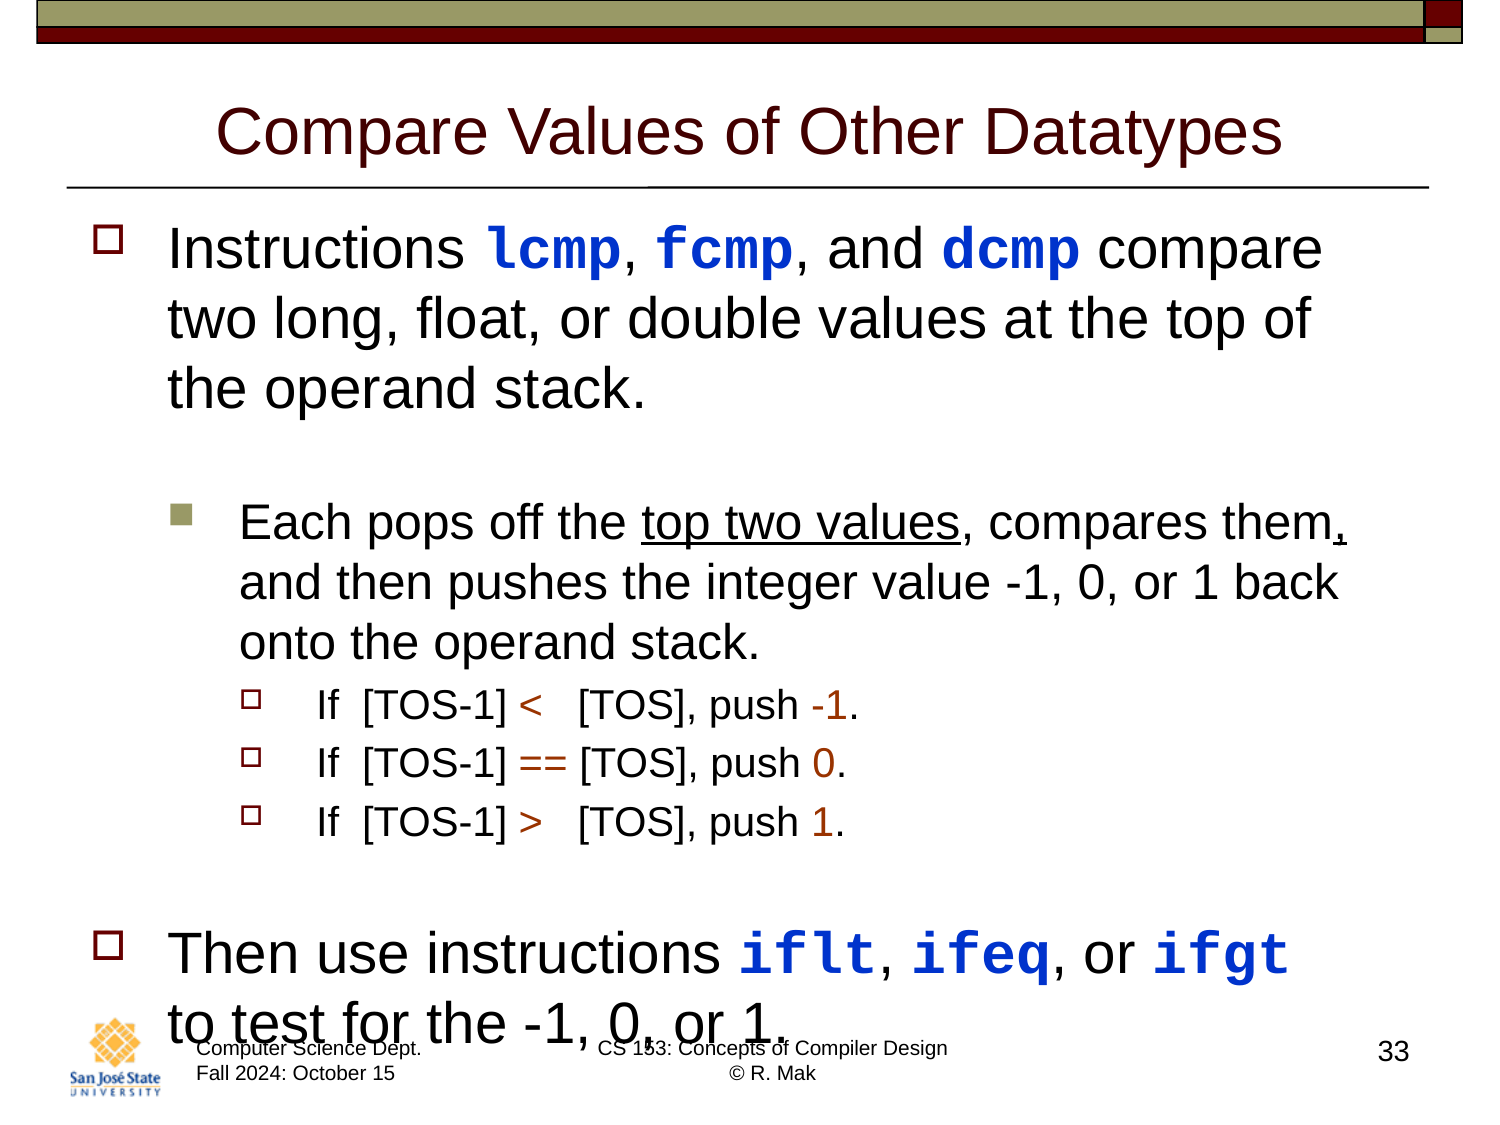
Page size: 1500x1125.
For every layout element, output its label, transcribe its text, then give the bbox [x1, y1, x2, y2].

slide_number 33 [1320, 1028, 1425, 1100]
title Compare Values of Other Datatypes [75, 67, 1425, 175]
picture [60, 1012, 166, 1112]
list Instructions lcmp, fcmp, and dcmp compare two long, float, or double values at the top of the operand stack. Each pops off the top two values, compares them, and then pushes the integer value -1, 0, or 1 back onto the operand stack. If [TOS-1] < [TOS], push -1. If [TOS-1] == [TOS], push 0. If [TOS-1] > [TOS], push 1. Then use instructions iflt, ifeq, or ifgt to test for the -1, 0, or 1. [75, 202, 1425, 1028]
